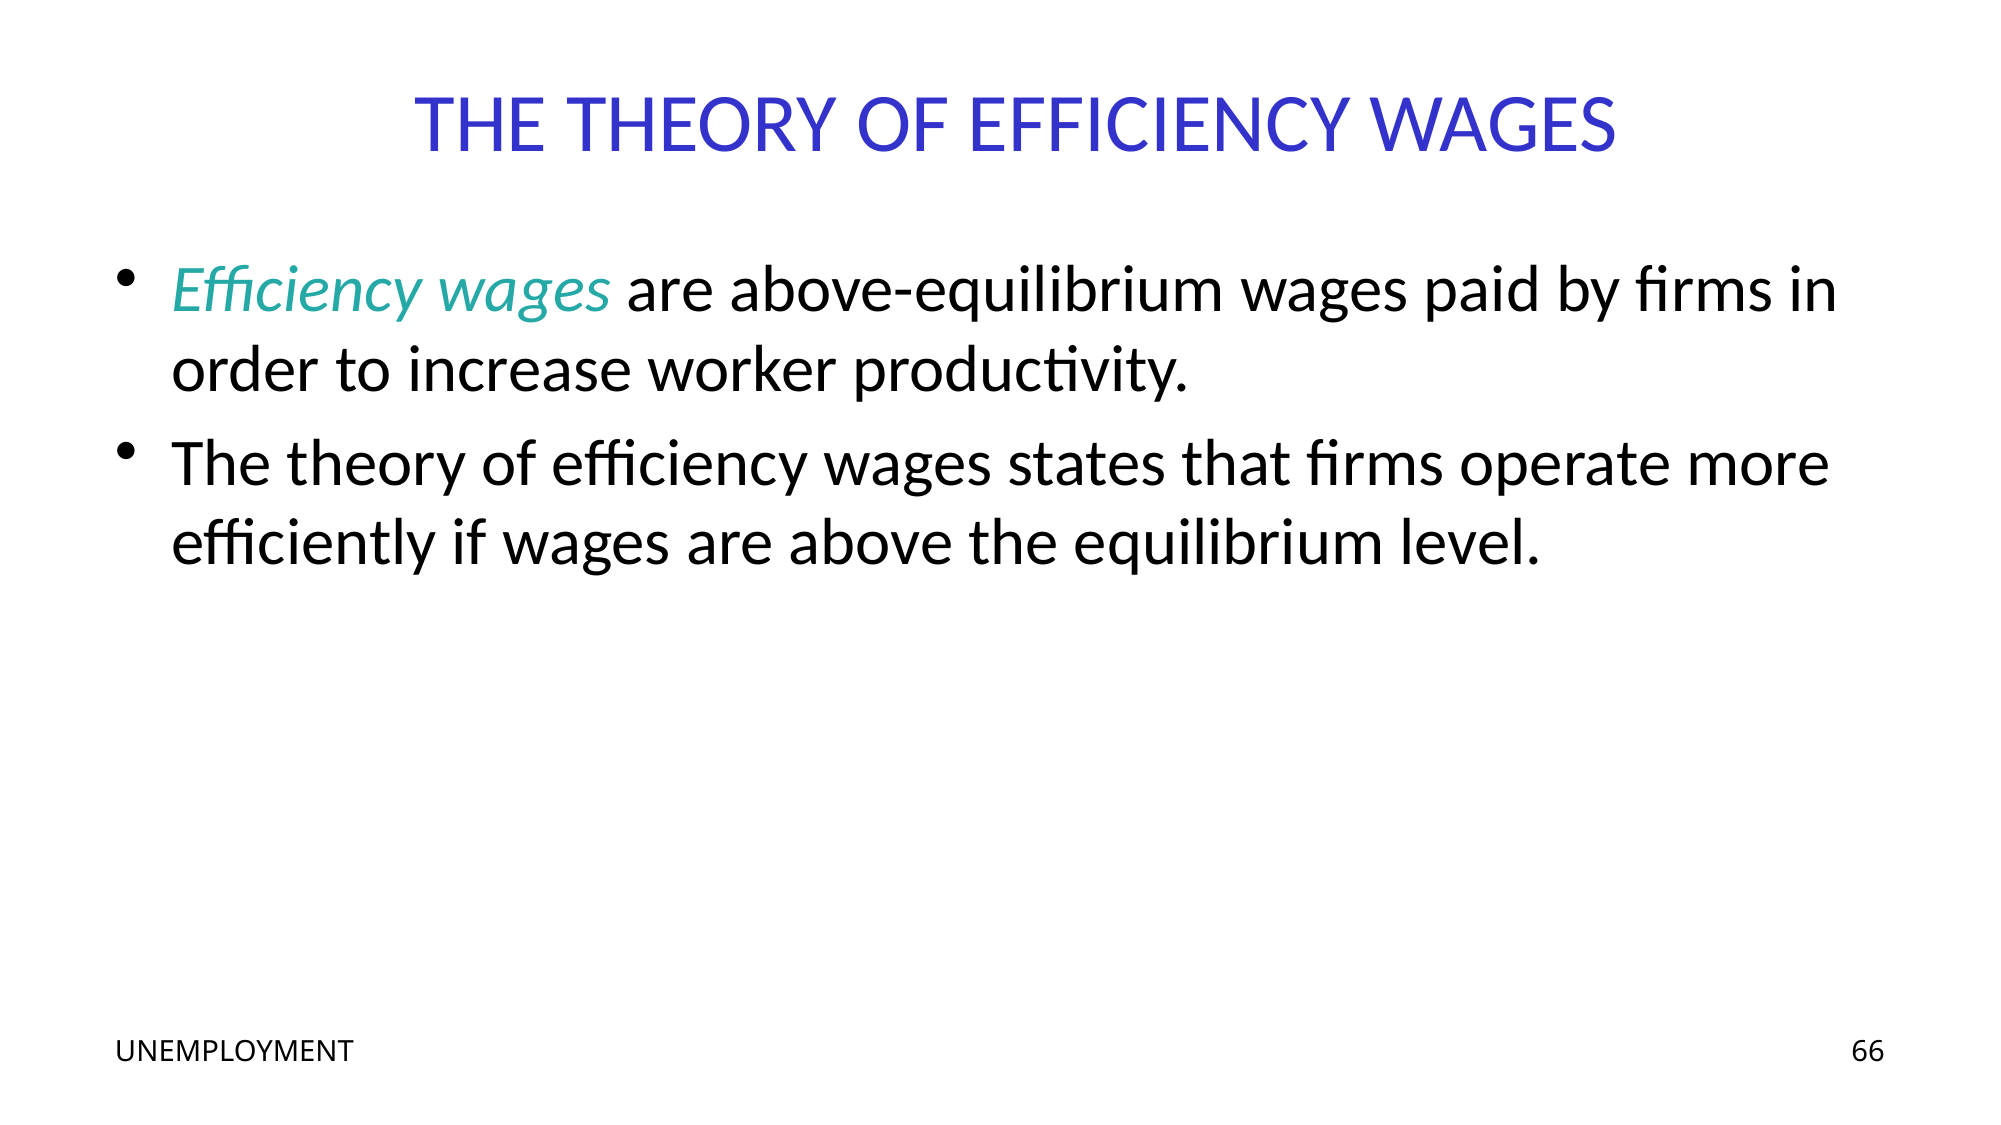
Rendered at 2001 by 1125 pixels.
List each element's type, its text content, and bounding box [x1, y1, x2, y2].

list Efficiency wages are above-equilibrium wages paid by firms in order to increase worker productivity. The theory of efficiency wages states that firms operate more efficiently if wages are above the equilibrium level. [99, 237, 1934, 1013]
title THE THEORY OF EFFICIENCY WAGES [99, 24, 1934, 225]
footer UNEMPLOYMENT [99, 1024, 1317, 1103]
slide_number 66 [1433, 1024, 1901, 1103]
